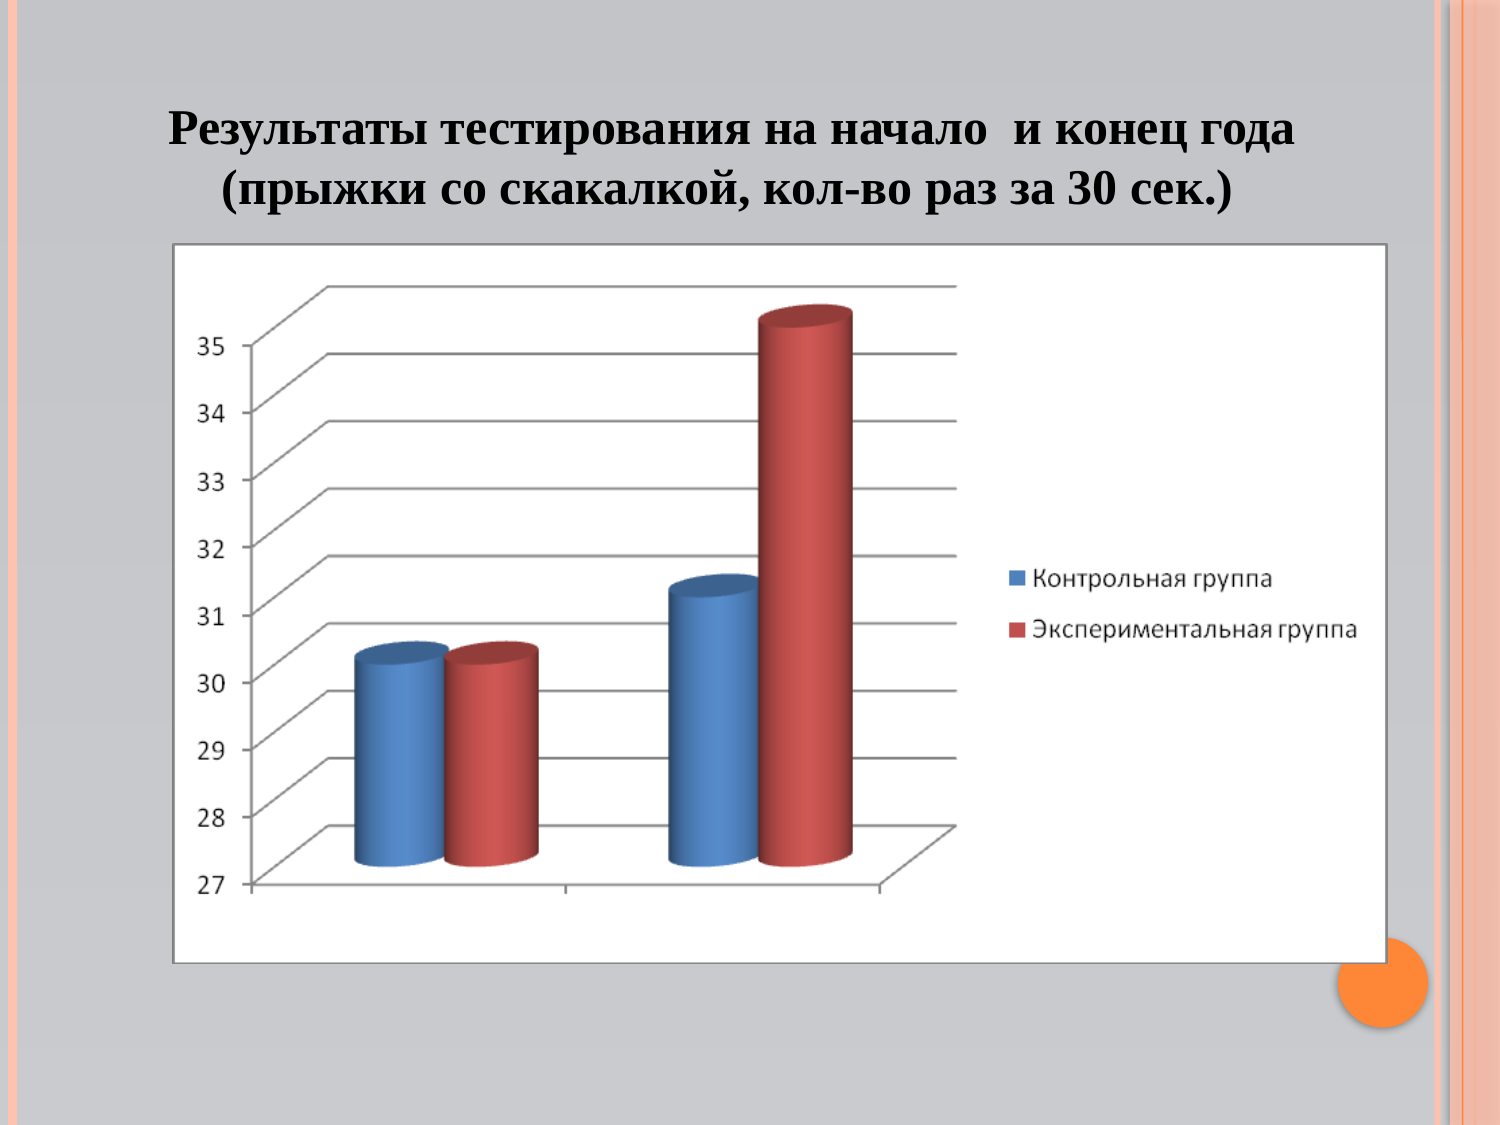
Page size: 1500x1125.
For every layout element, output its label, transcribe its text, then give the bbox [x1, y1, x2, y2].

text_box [170, 242, 1389, 965]
text_box Результаты тестирования на начало и конец года (прыжки со скакалкой, кол-во раз за 30 сек.) [100, 87, 1365, 222]
